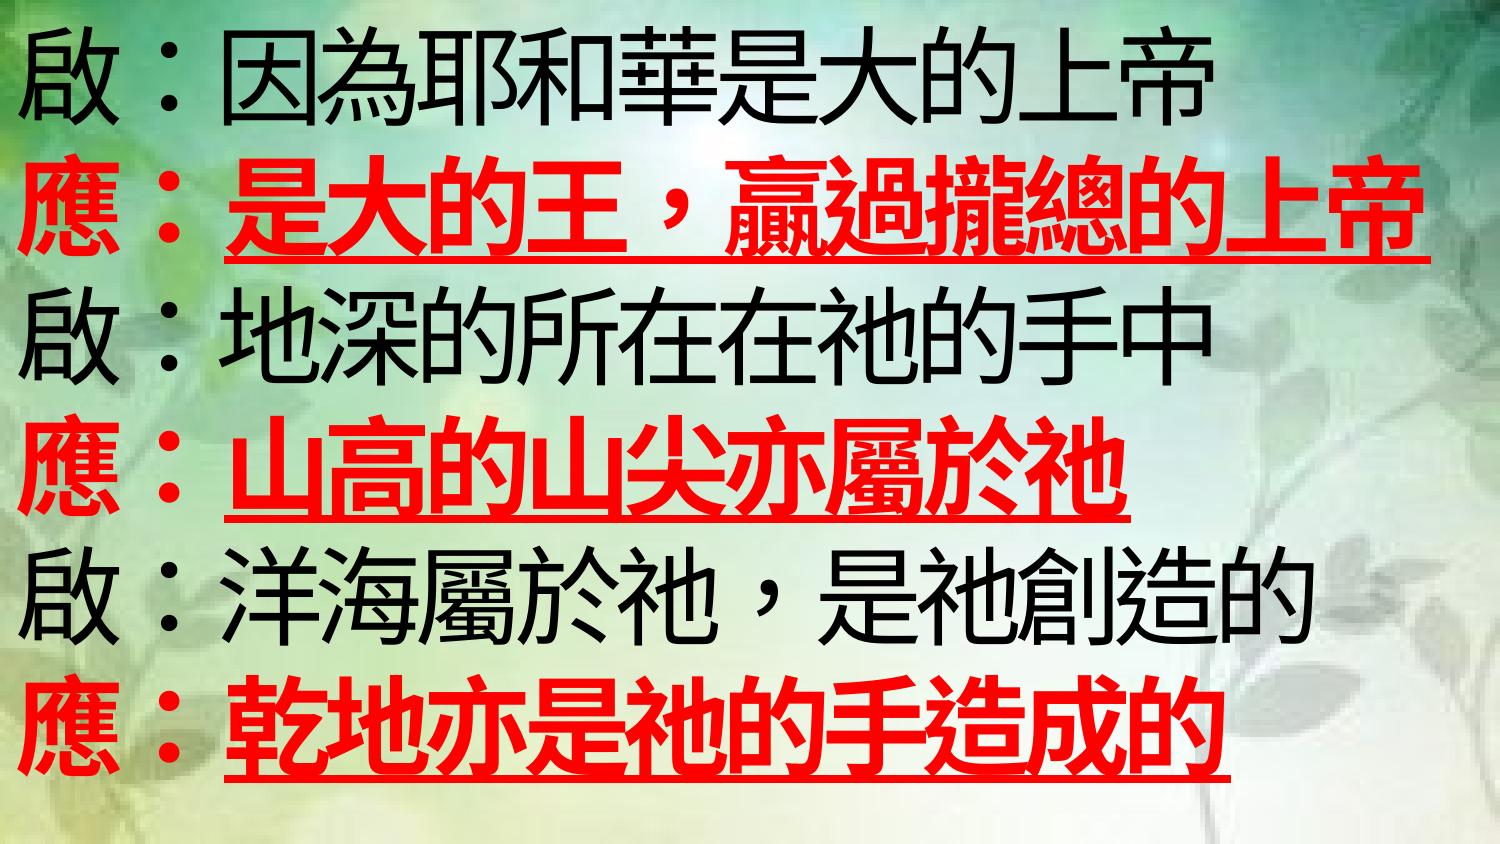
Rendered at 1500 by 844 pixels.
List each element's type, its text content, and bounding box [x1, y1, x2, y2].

picture [0, 0, 1500, 844]
list 啟：因為耶和華是大的上帝 應：是大的王，贏過攏總的上帝 啟：地深的所在在祂的手中 應：山高的山尖亦屬於祂 啟：洋海屬於祂，是祂創造的 應：乾地亦是祂的手造成的 [12, 9, 1463, 462]
